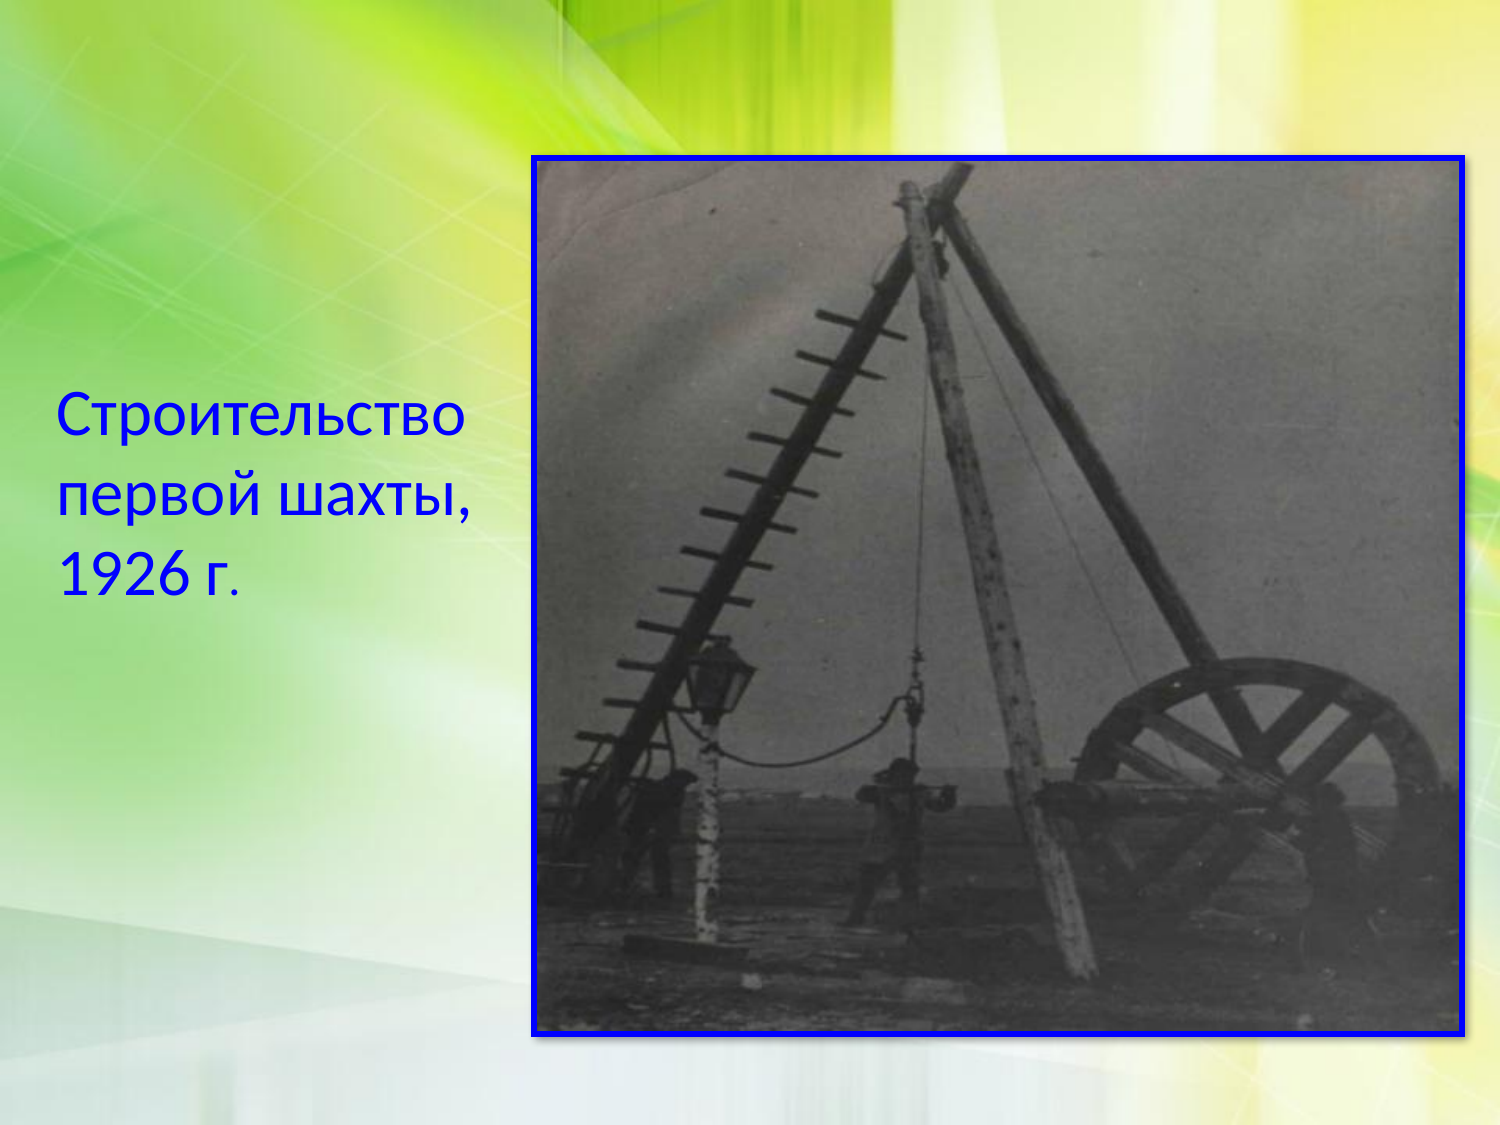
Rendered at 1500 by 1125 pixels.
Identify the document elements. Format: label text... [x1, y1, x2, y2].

picture [0, 0, 1500, 1125]
text_box Строительство первой шахты, 1926 г. [41, 361, 530, 617]
